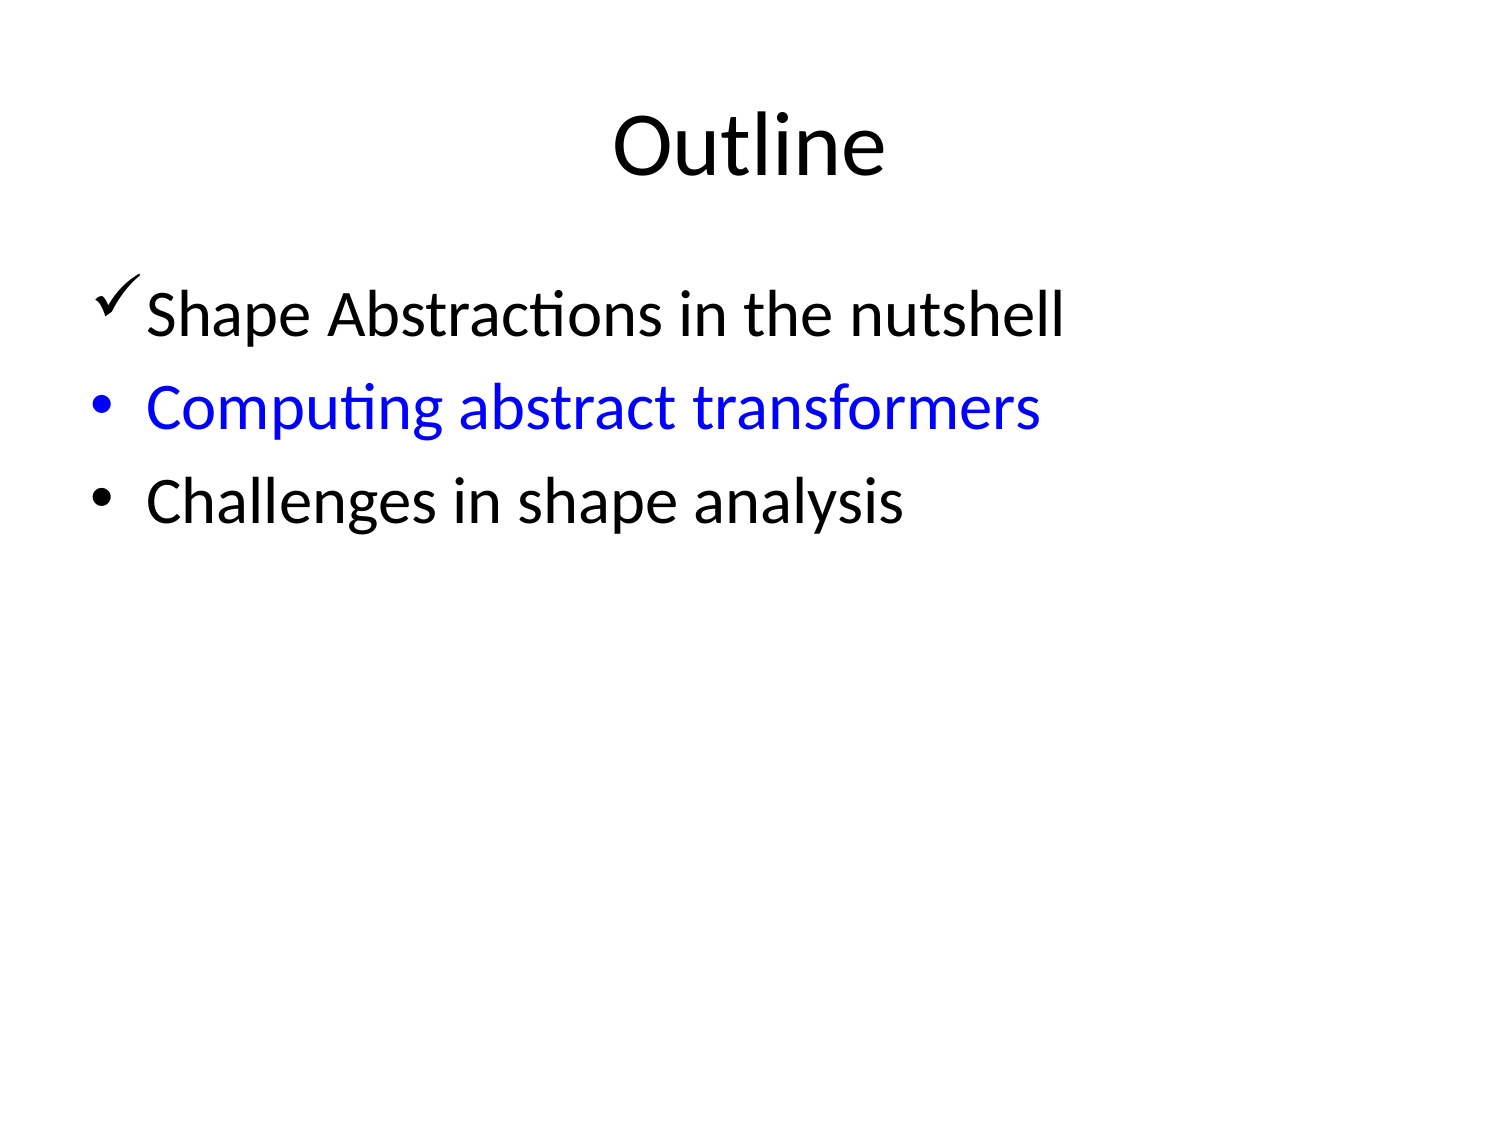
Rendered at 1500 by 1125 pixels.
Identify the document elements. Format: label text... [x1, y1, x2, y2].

title Outline [75, 45, 1425, 233]
list Shape Abstractions in the nutshell Computing abstract transformers Challenges in shape analysis [75, 262, 1425, 1005]
